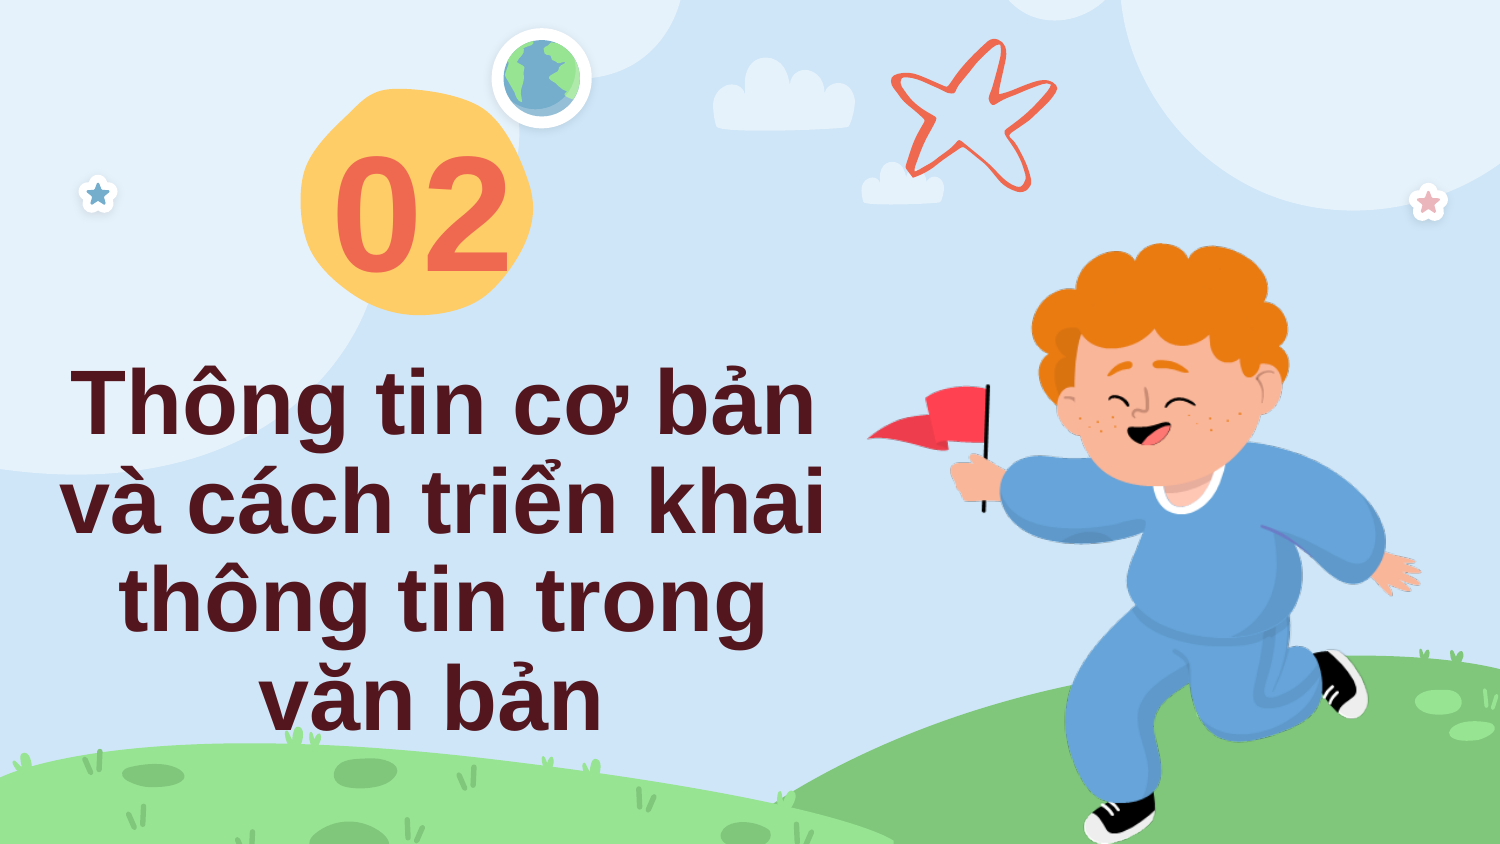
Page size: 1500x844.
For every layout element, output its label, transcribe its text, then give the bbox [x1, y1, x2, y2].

text_box 02 [316, 92, 542, 287]
text_box [300, 148, 316, 260]
picture [866, 243, 1422, 844]
text_box [376, 88, 435, 92]
text_box Thông tin cơ bản và cách triển khai thông tin trong văn bản [40, 339, 849, 666]
text_box [890, 38, 1058, 193]
text_box [342, 287, 496, 316]
